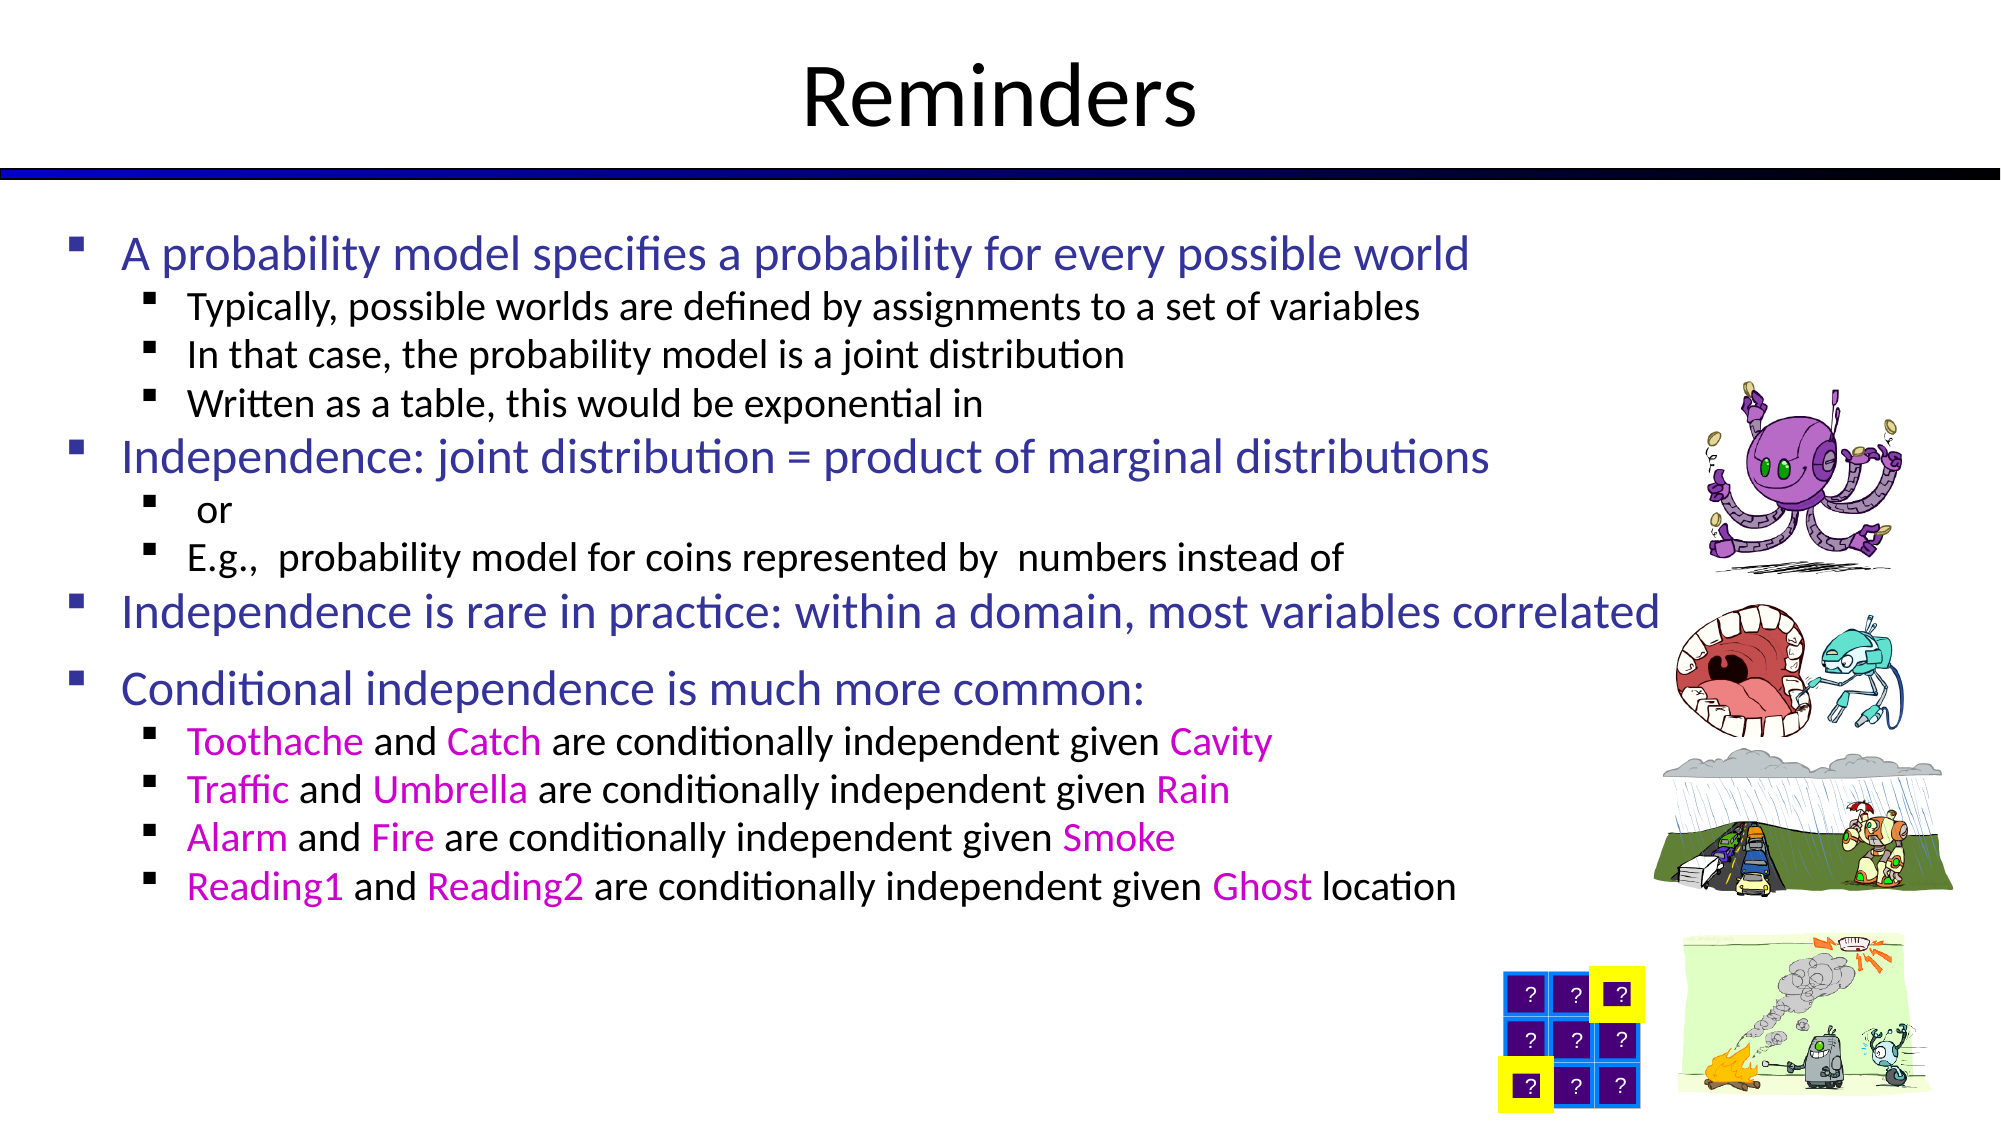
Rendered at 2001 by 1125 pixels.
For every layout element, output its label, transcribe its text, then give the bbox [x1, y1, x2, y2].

picture [1678, 930, 1934, 1099]
picture [1644, 599, 1958, 900]
picture [1693, 374, 1909, 581]
title Reminders [0, 0, 2000, 184]
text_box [1498, 967, 1644, 1113]
